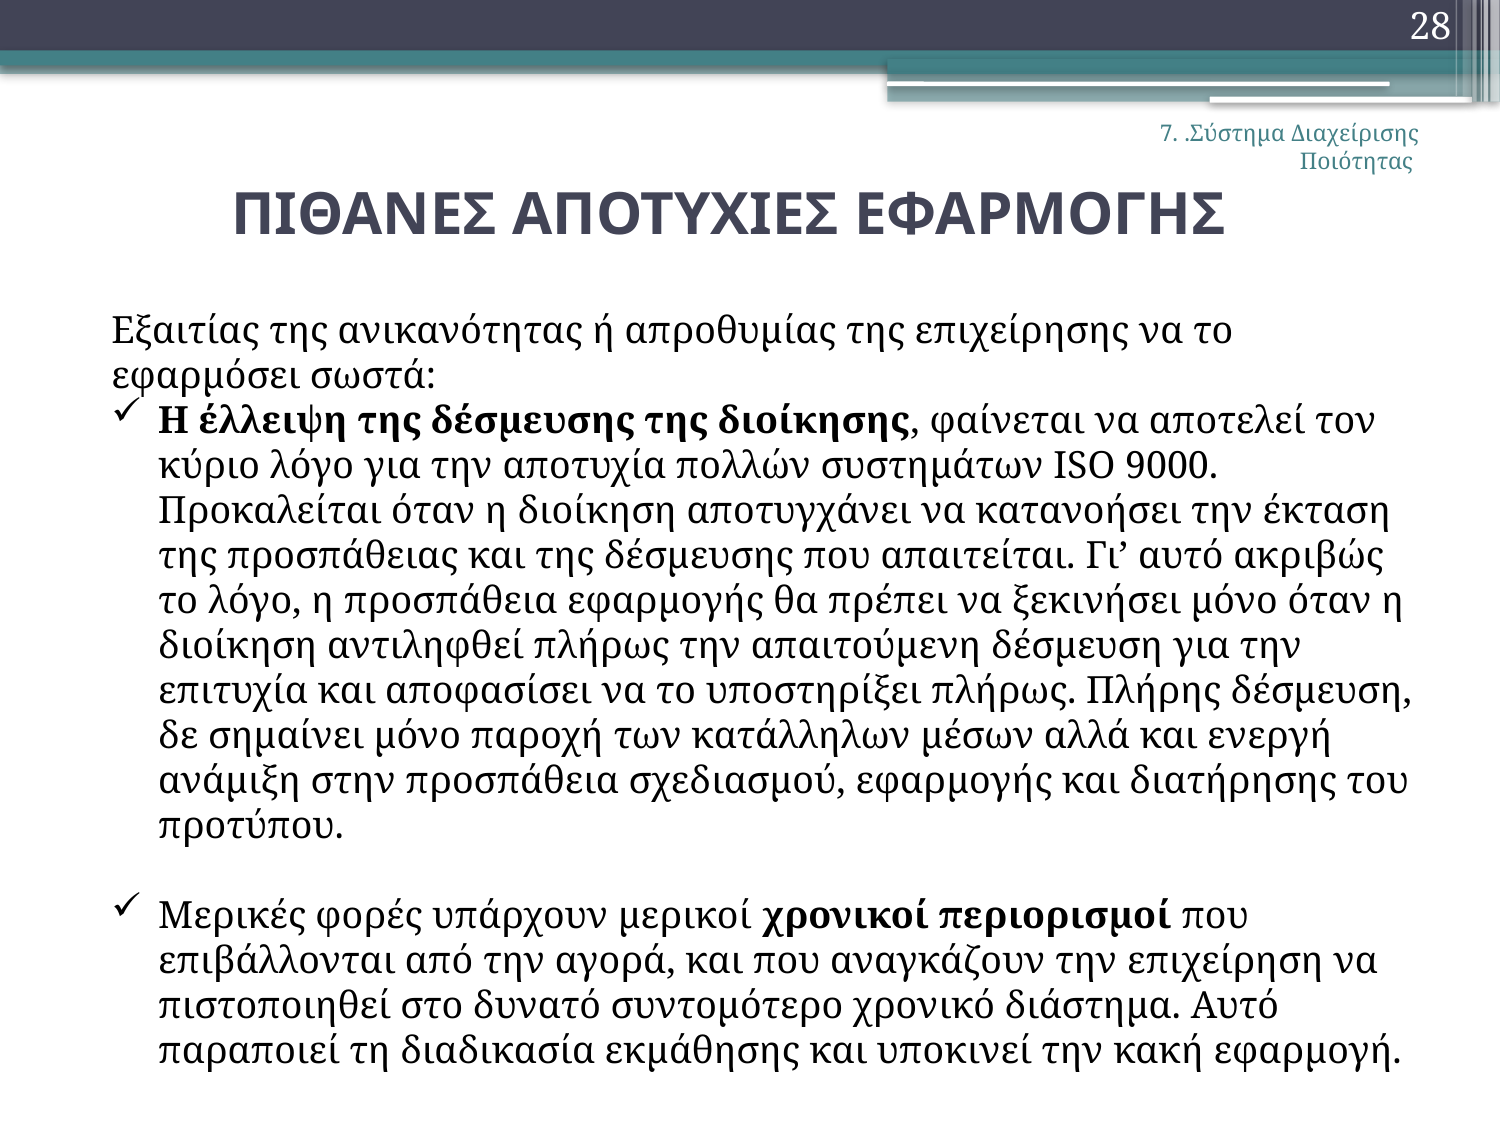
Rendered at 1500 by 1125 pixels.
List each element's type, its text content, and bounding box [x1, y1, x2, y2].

title ΠΙΘΑΝΕΣ ΑΠΟΤΥΧΙΕΣ ΕΦΑΡΜΟΓΗΣ [53, 123, 1404, 299]
text_box Εξαιτίας της ανικανότητας ή απροθυμίας της επιχείρησης να το εφαρμόσει σωστά: Η έλλειψη της δέσμευσης της διοίκησης, φαίνεται να αποτελεί τον κύριο λόγο για την αποτυχία πολλών συστημάτων ISO 9000. Προκαλείται όταν η διοίκηση αποτυγχάνει να κατανοήσει την έκταση της προσπάθειας και της δέσμευσης που απαιτείται. Γι’ αυτό ακριβώς το λόγο, η προσπάθεια εφαρμογής θα πρέπει να ξεκινήσει μόνο όταν η διοίκηση αντιληφθεί πλήρως την απαιτούμενη δέσμευση για την επιτυχία και αποφασίσει να το υποστηρίξει πλήρως. Πλήρης δέσμευση, δε σημαίνει μόνο παροχή των κατάλληλων μέσων αλλά και ενεργή ανάμιξη στην προσπάθεια σχεδιασμού, εφαρμογής και διατήρησης του προτύπου. Μερικές φορές υπάρχουν μερικοί χρονικοί περιορισμοί που επιβάλλονται από την αγορά, και που αναγκάζουν την επιχείρηση να πιστοποιηθεί στο δυνατό συντομότερο χρονικό διάστημα. Αυτό παραποιεί τη διαδικασία εκμάθησης και υποκινεί την κακή εφαρμογή. [96, 298, 1434, 1078]
slide_number 28 [1341, 0, 1466, 61]
footer 7. .Σύστημα Διαχείρισης Ποιότητας [1038, 111, 1434, 187]
